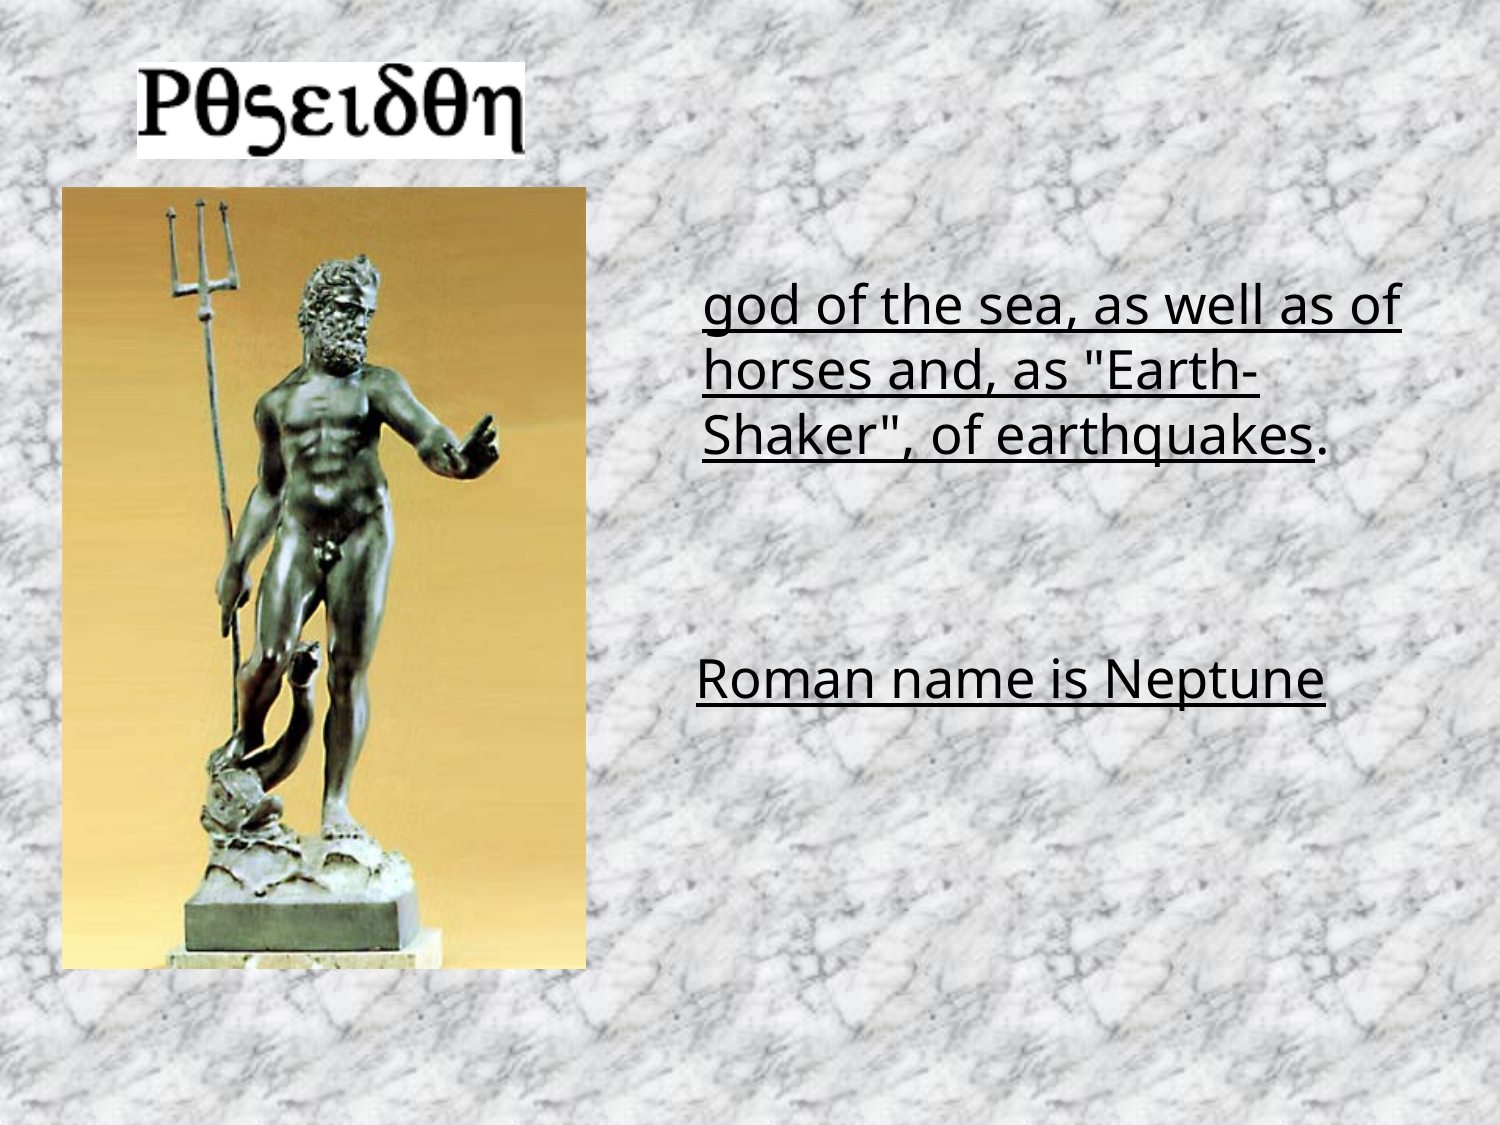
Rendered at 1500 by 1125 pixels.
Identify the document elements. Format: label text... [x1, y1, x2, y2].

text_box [136, 62, 526, 159]
text_box Roman name is Neptune [681, 637, 1341, 718]
text_box god of the sea, as well as of horses and, as "Earth-Shaker", of earthquakes. [687, 262, 1438, 473]
picture [0, 0, 1500, 1125]
